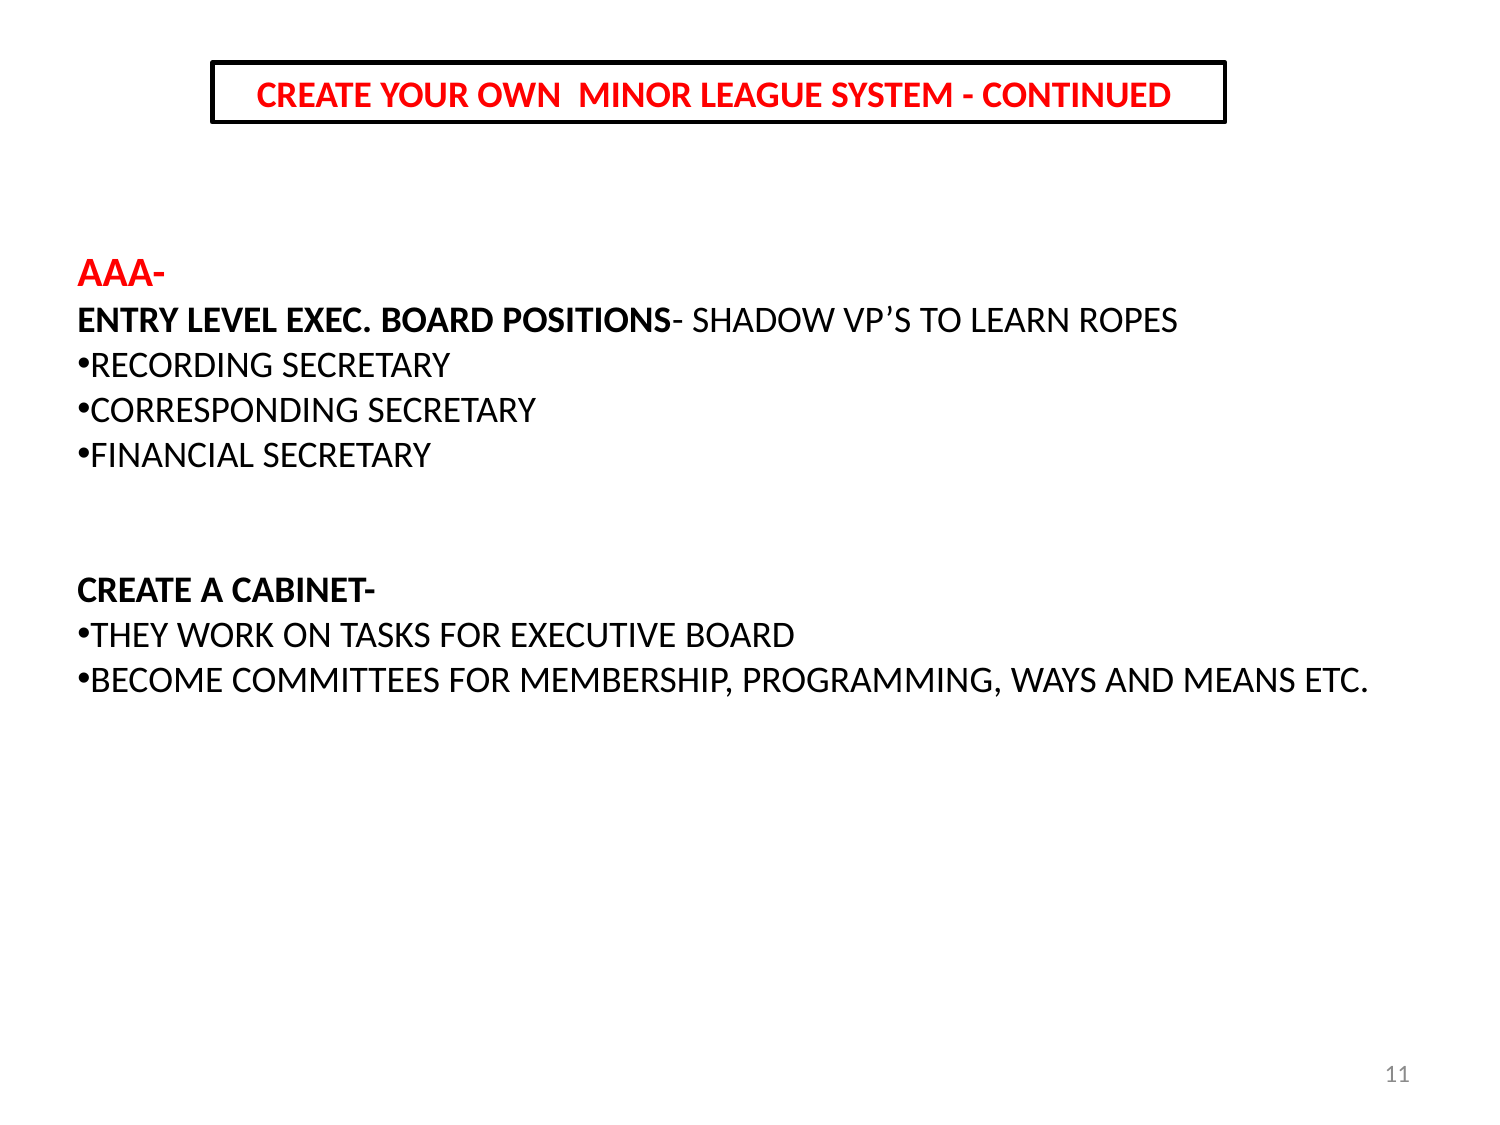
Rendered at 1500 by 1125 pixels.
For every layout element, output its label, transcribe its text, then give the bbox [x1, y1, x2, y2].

slide_number 11 [1074, 1042, 1425, 1103]
text_box AAA- ENTRY LEVEL EXEC. BOARD POSITIONS- SHADOW VP’S TO LEARN ROPES RECORDING SECRETARY CORRESPONDING SECRETARY FINANCIAL SECRETARY CREATE A CABINET- THEY WORK ON TASKS FOR EXECUTIVE BOARD BECOME COMMITTEES FOR MEMBERSHIP, PROGRAMMING, WAYS AND MEANS ETC. [62, 237, 1388, 798]
text_box CREATE YOUR OWN MINOR LEAGUE SYSTEM - CONTINUED [212, 62, 1225, 123]
